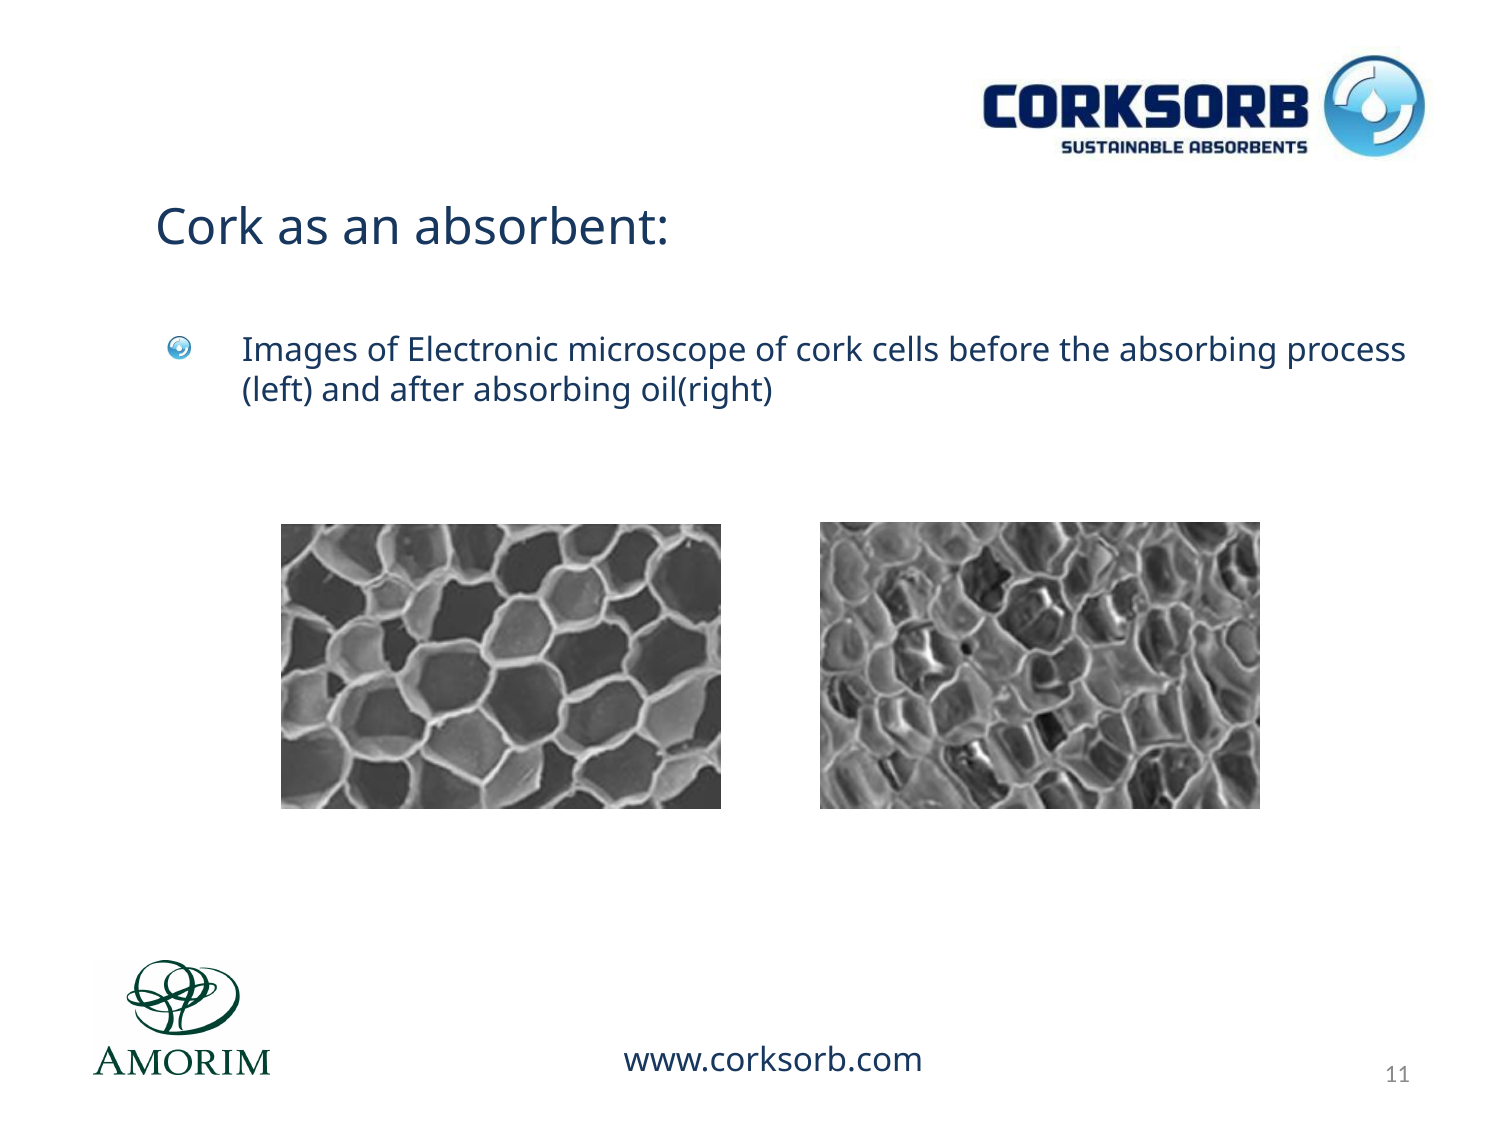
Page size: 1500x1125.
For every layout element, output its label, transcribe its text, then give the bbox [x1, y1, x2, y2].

picture [820, 522, 1260, 809]
text_box Cork as an absorbent: [140, 187, 1055, 263]
picture [280, 523, 721, 809]
text_box www.corksorb.com [550, 1031, 997, 1086]
text_box Images of Electronic microscope of cork cells before the absorbing process (left) and after absorbing oil(right) [152, 320, 1454, 416]
picture [167, 336, 191, 360]
picture [93, 960, 270, 1076]
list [972, 46, 1433, 162]
slide_number 11 [1074, 1042, 1425, 1103]
